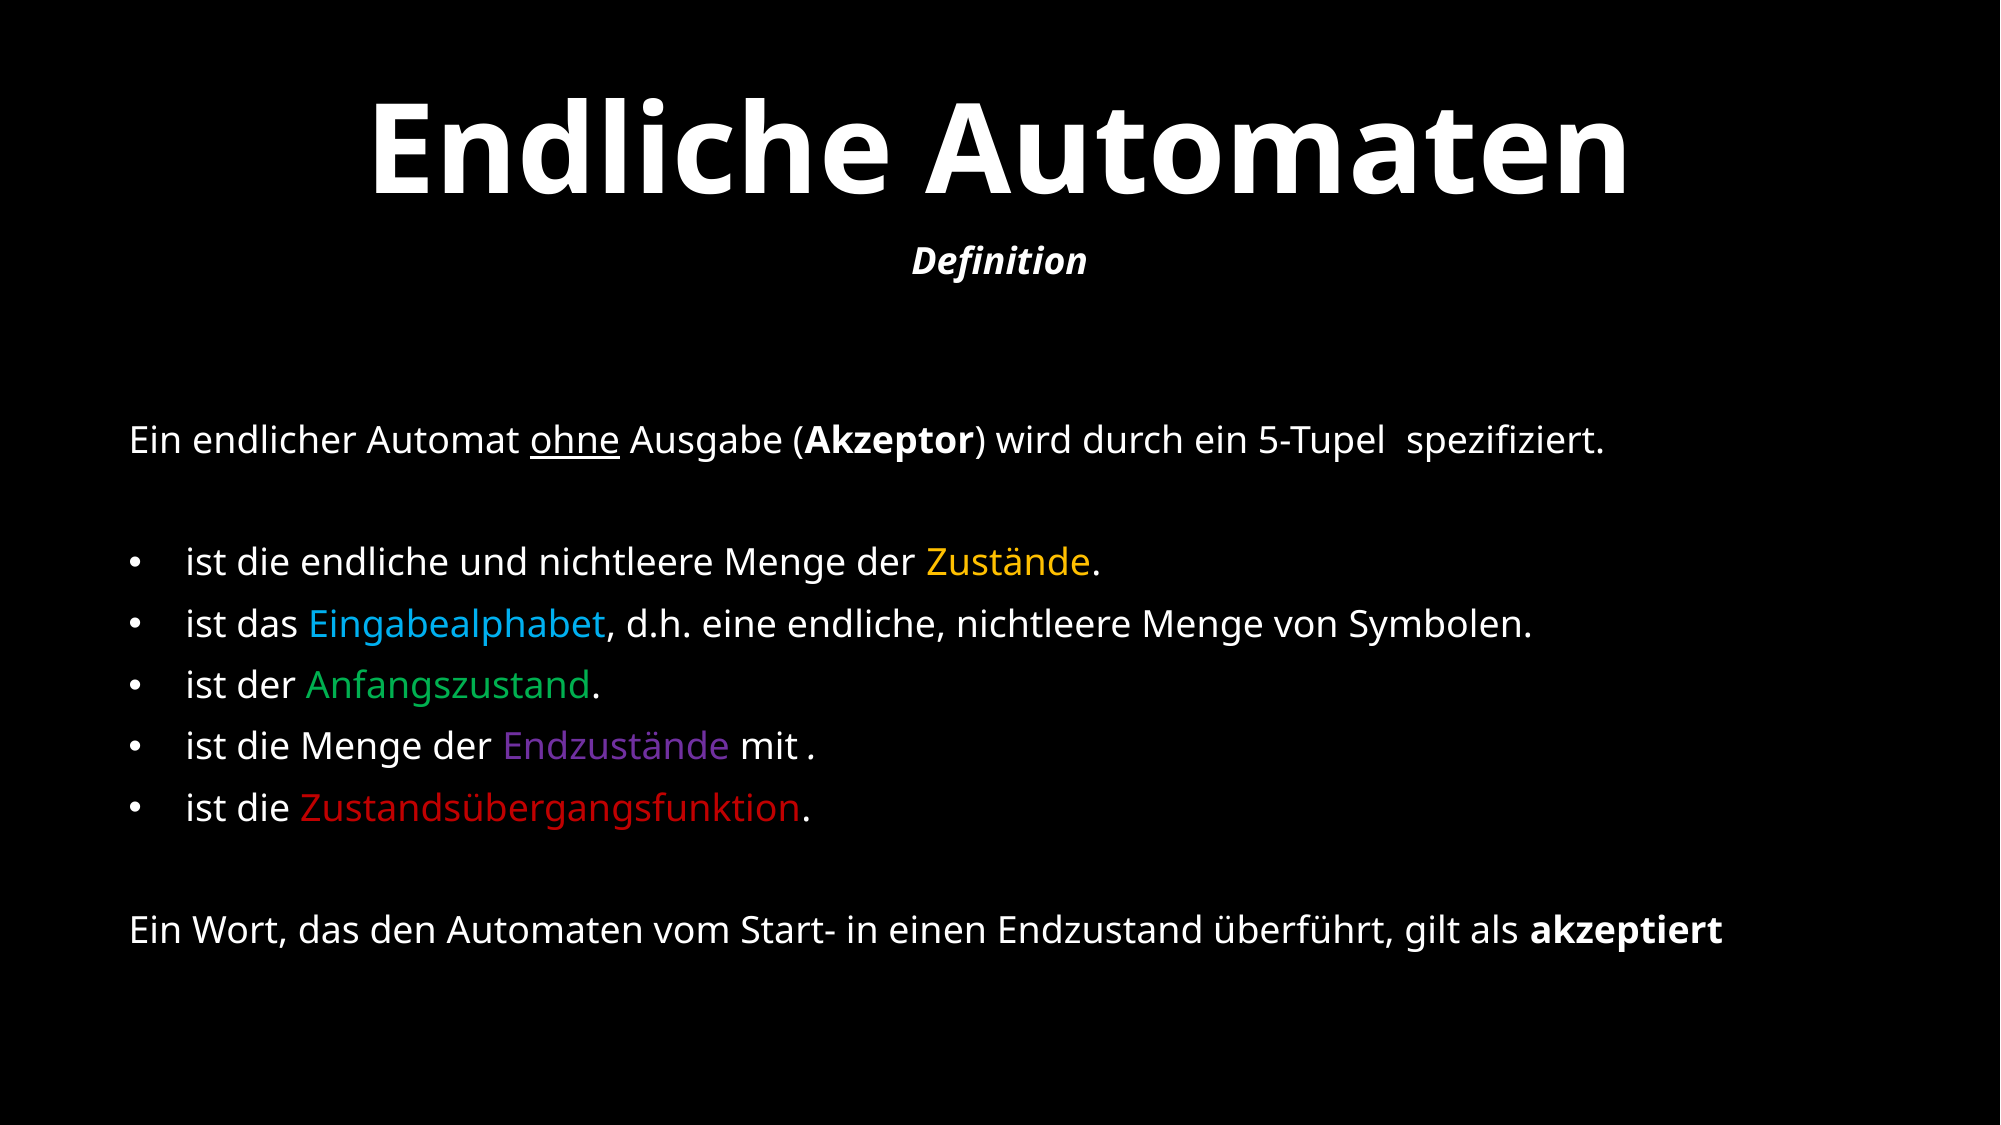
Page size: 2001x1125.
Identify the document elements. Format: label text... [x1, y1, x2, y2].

list Endliche Automaten [22, 47, 1978, 260]
text_box Definition [308, 229, 1692, 290]
